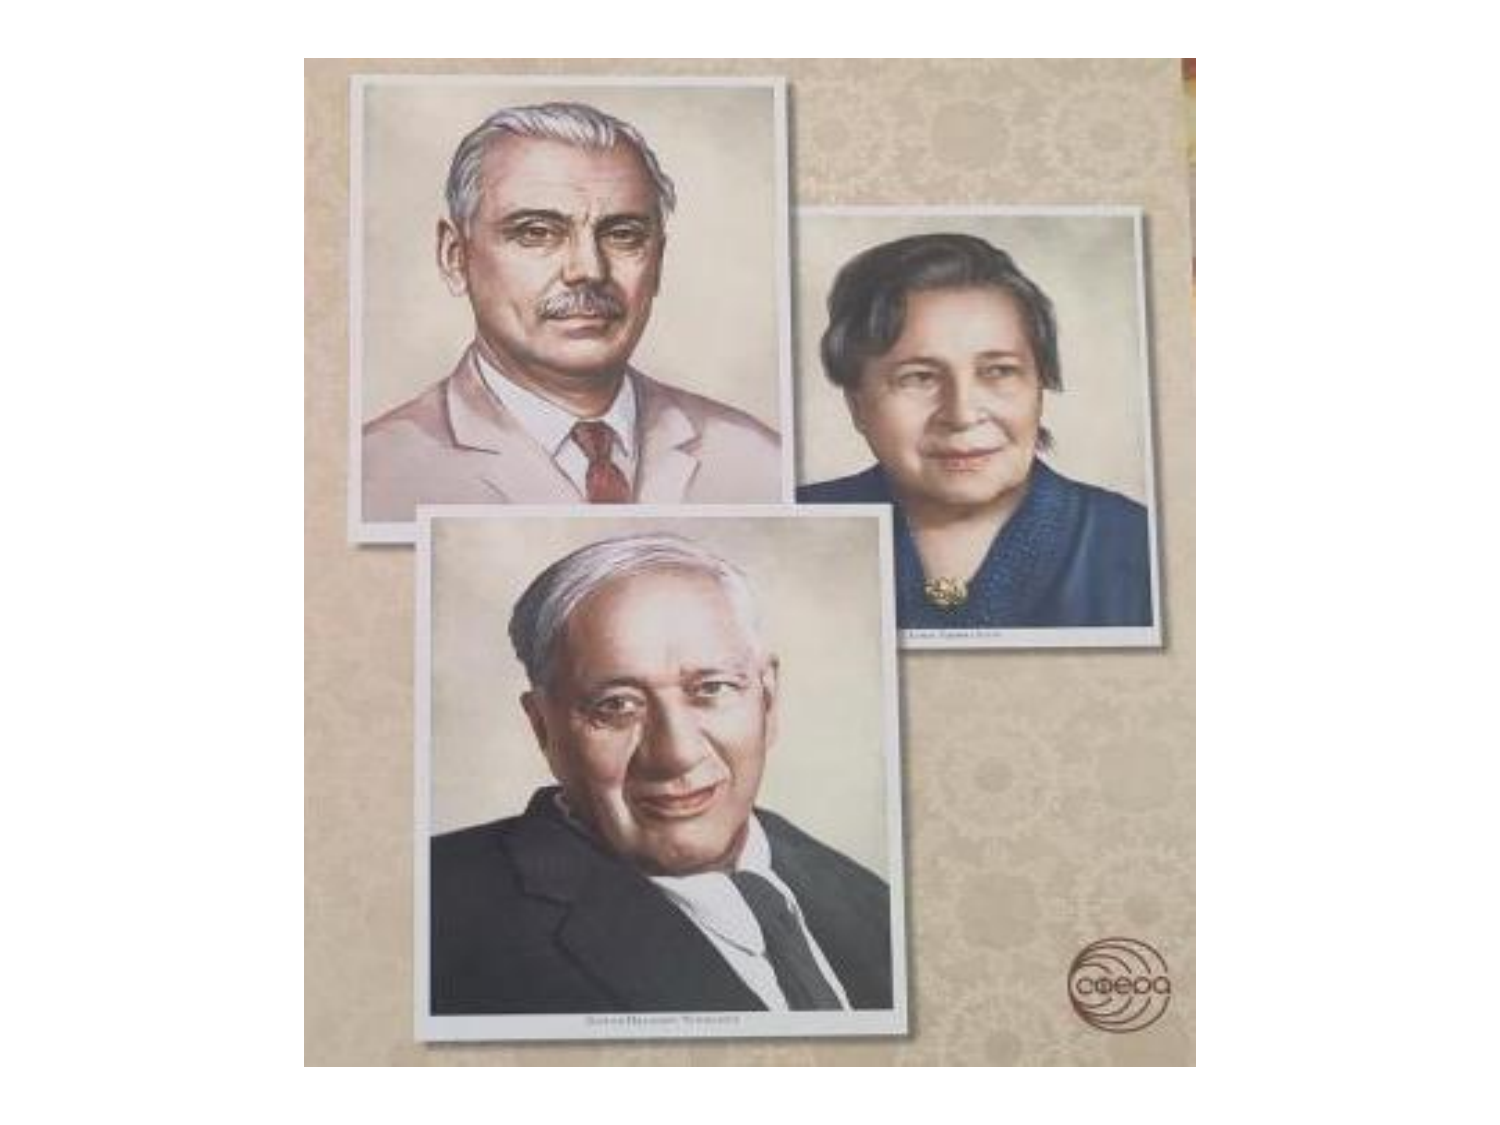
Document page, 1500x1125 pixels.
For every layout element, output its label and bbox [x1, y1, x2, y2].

picture [304, 58, 1196, 1067]
